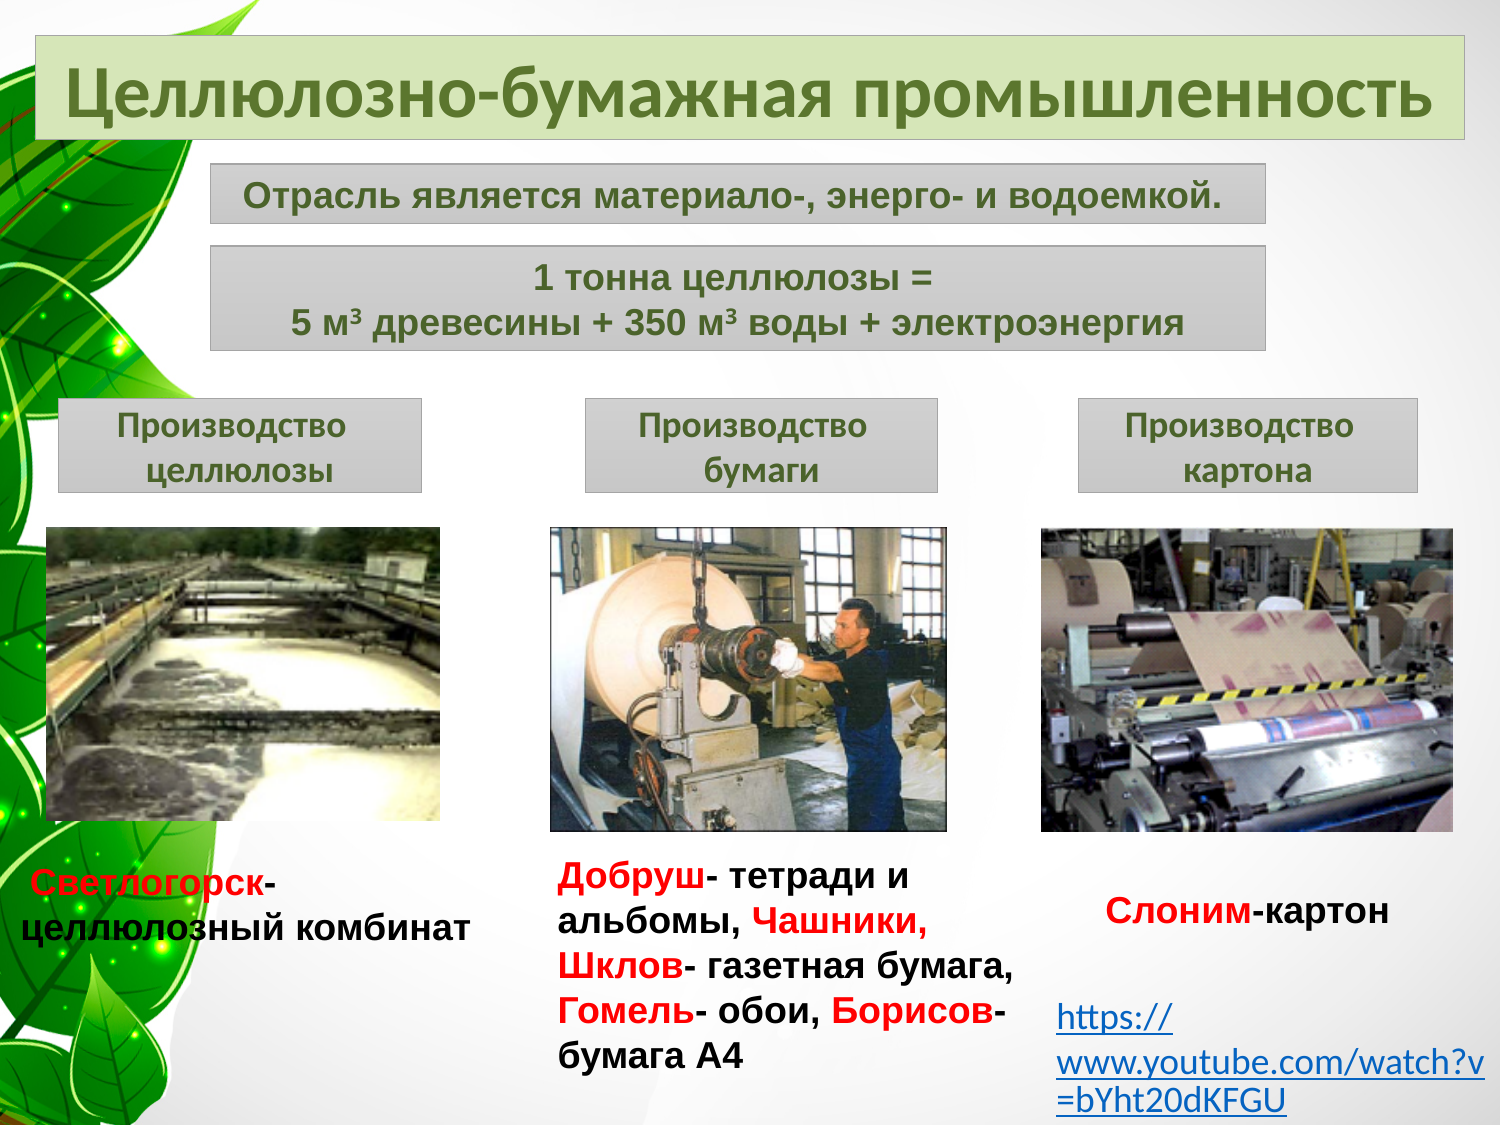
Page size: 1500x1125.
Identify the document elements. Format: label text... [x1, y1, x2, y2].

text_box https://www.youtube.com/watch?v=bYht20dKFGU [1041, 985, 1500, 1125]
text_box Отрасль является материало-, энерго- и водоемкой. [210, 163, 1266, 224]
text_box Производство целлюлозы [58, 398, 422, 493]
text_box Целлюлозно-бумажная промышленность [35, 35, 1465, 140]
text_box Слоним-картон [1090, 878, 1418, 938]
text_box Производство картона [1078, 398, 1418, 493]
text_box 1 тонна целлюлозы = 5 м3 древесины + 350 м3 воды + электроэнергия [210, 245, 1266, 351]
picture [0, 0, 1500, 1125]
text_box Добруш- тетради и альбомы, Чашники, Шклов- газетная бумага, Гомель- обои, Борисов- бумага А4 [543, 843, 1053, 1084]
text_box Производство бумаги [585, 398, 938, 493]
text_box Светлогорск- целлюлозный комбинат [5, 850, 516, 956]
